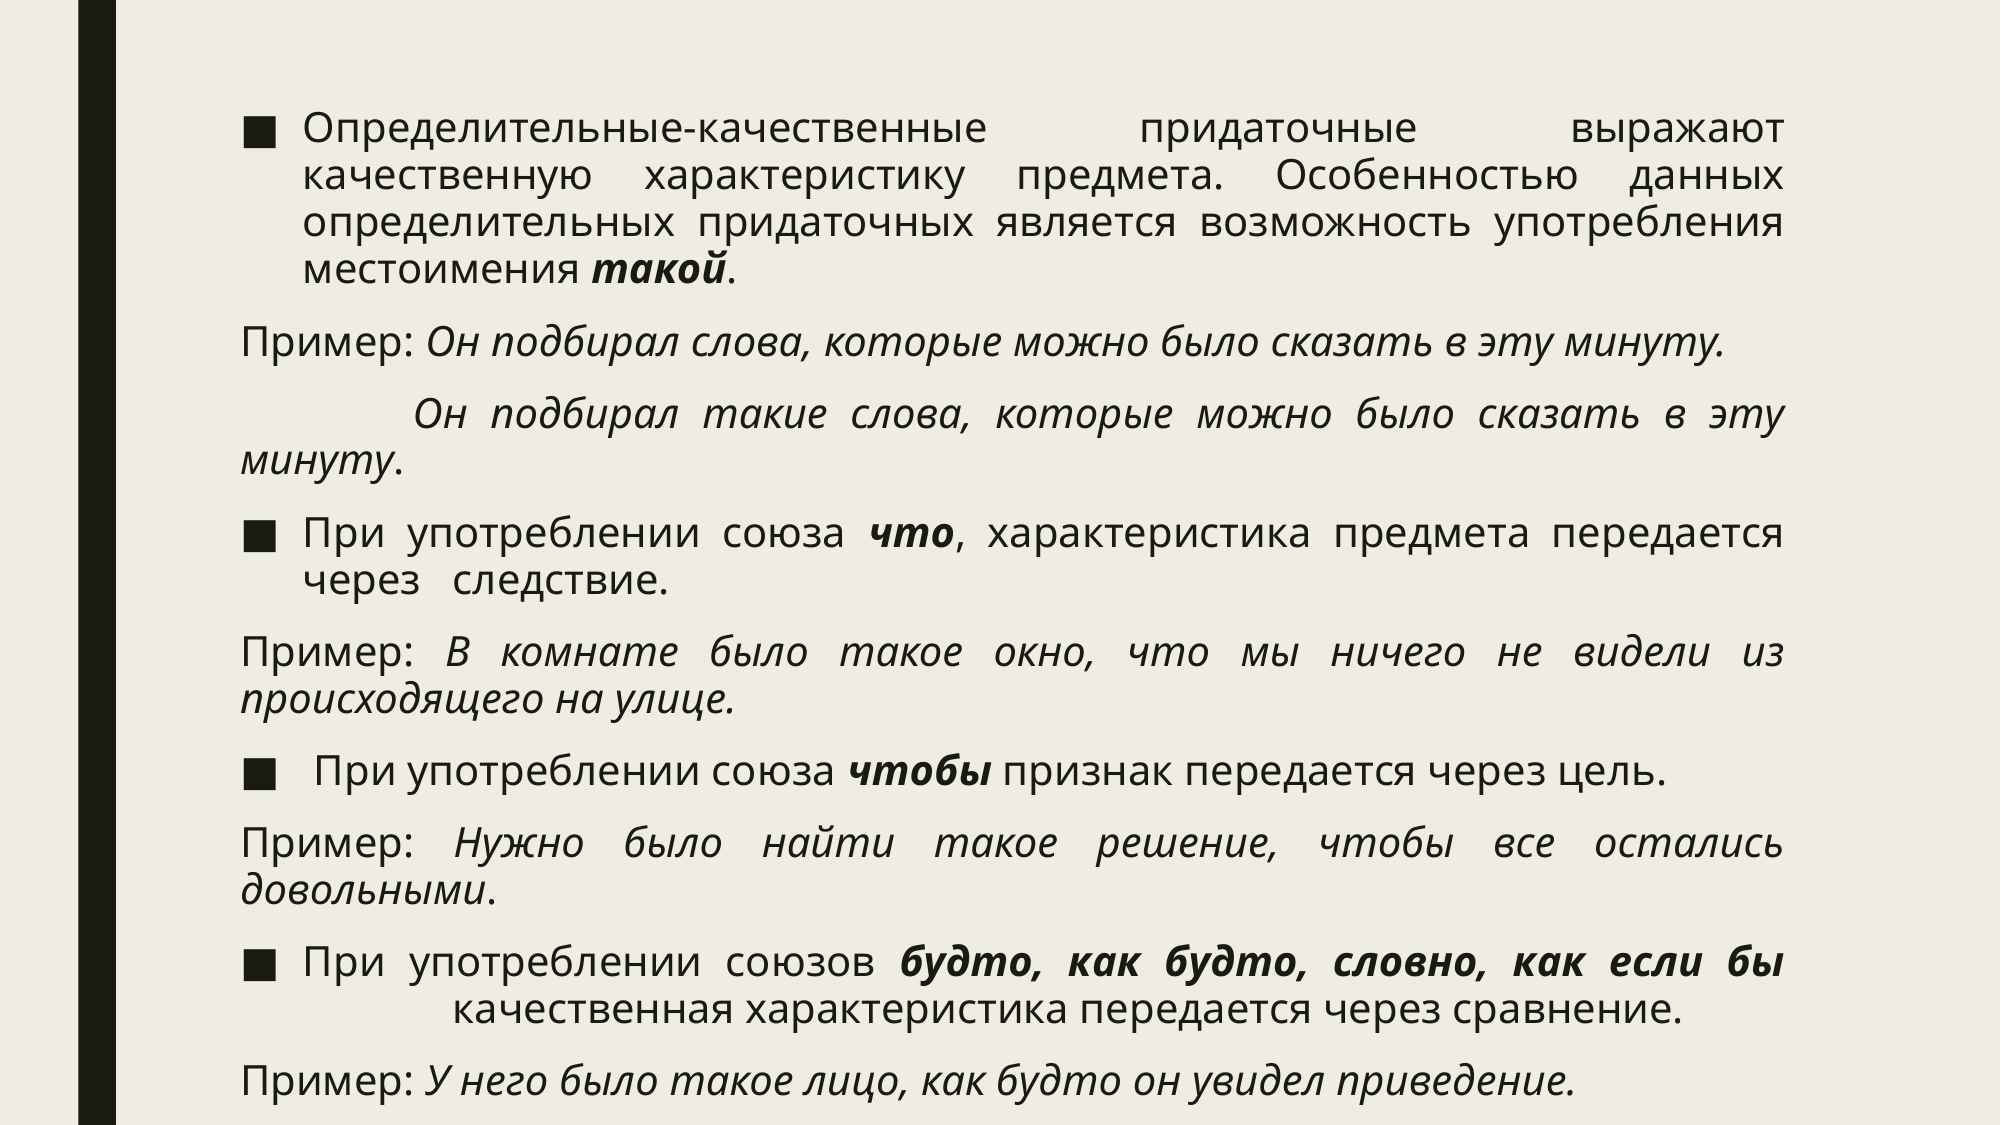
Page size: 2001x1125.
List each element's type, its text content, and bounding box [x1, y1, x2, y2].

list Определительные-качественные придаточные выражают качественную характеристику предмета. Особенностью данных определительных придаточных является возможность употребления местоимения такой. Пример: Он подбирал слова, которые можно было сказать в эту минуту. Он подбирал такие слова, которые можно было сказать в эту минуту. При употреблении союза что, характеристика предмета передается через следствие. Пример: В комнате было такое окно, что мы ничего не видели из происходящего на улице. При употреблении союза чтобы признак передается через цель. Пример: Нужно было найти такое решение, чтобы все остались довольными. При употреблении союзов будто, как будто, словно, как если бы качественная характеристика передается через сравнение. Пример: У него было такое лицо, как будто он увидел приведение. [225, 97, 1800, 1092]
